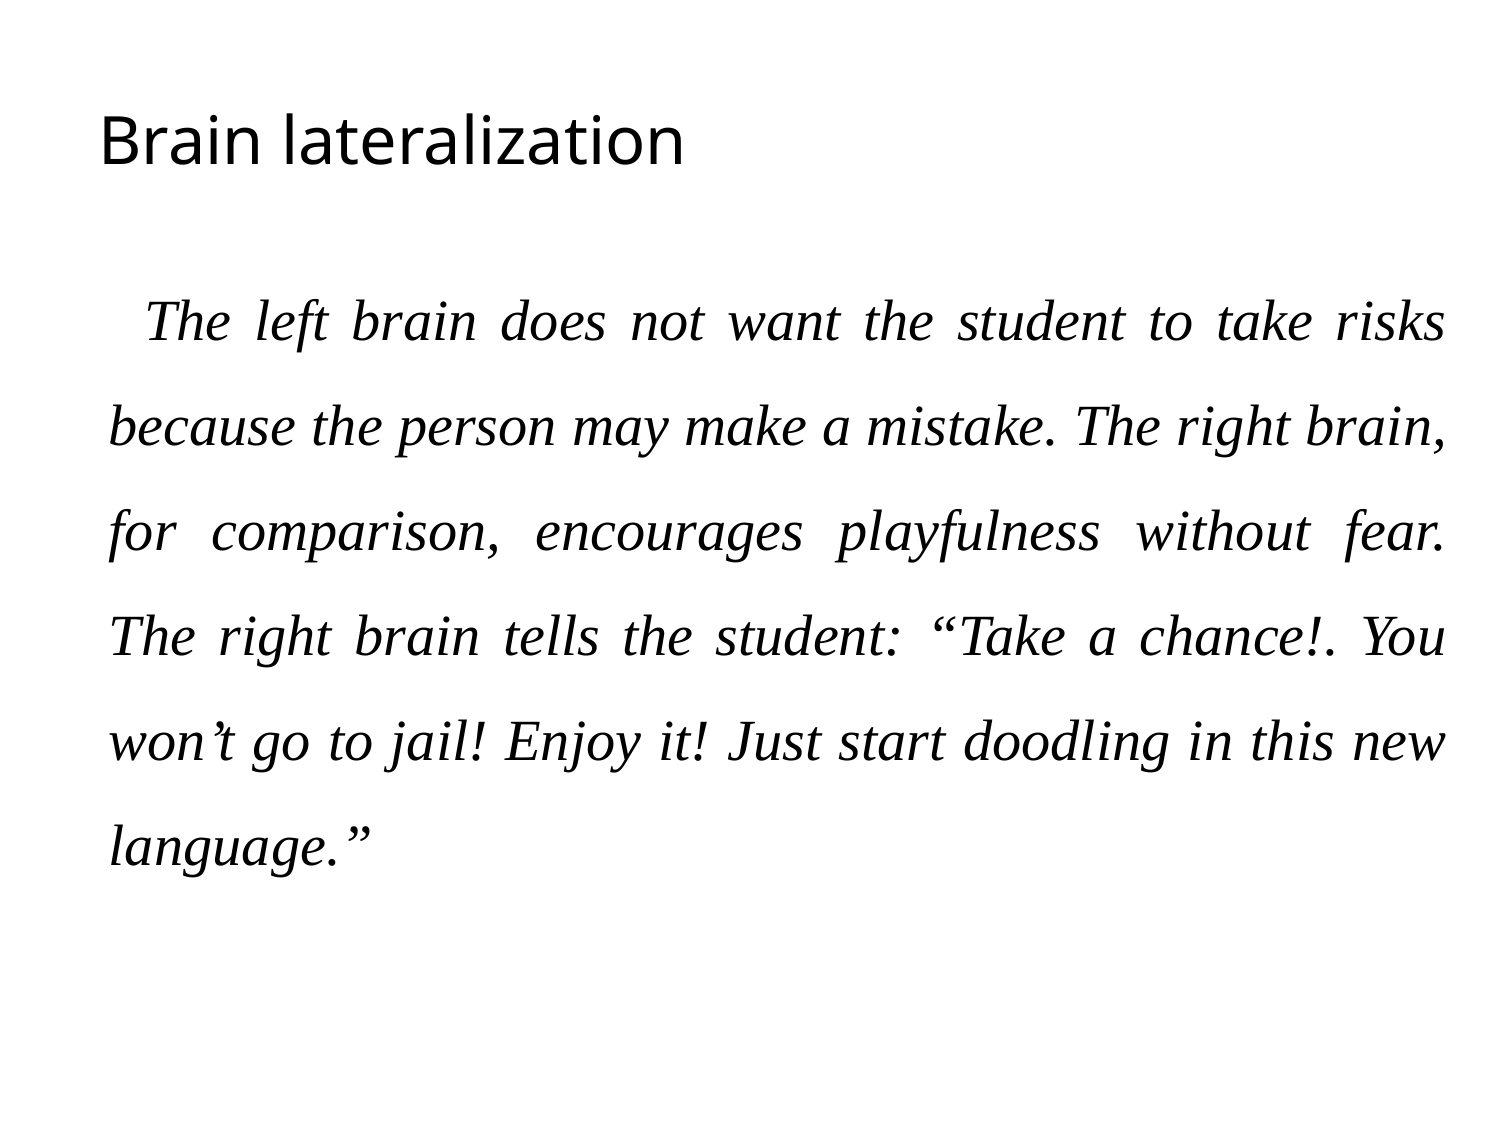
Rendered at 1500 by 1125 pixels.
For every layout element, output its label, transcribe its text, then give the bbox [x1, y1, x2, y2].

list Brain lateralization The left brain does not want the student to take risks because the person may make a mistake. The right brain, for comparison, encourages playfulness without fear. The right brain tells the student: “Take a chance!. You won’t go to jail! Enjoy it! Just start doodling in this new language.” [37, 50, 1463, 1075]
